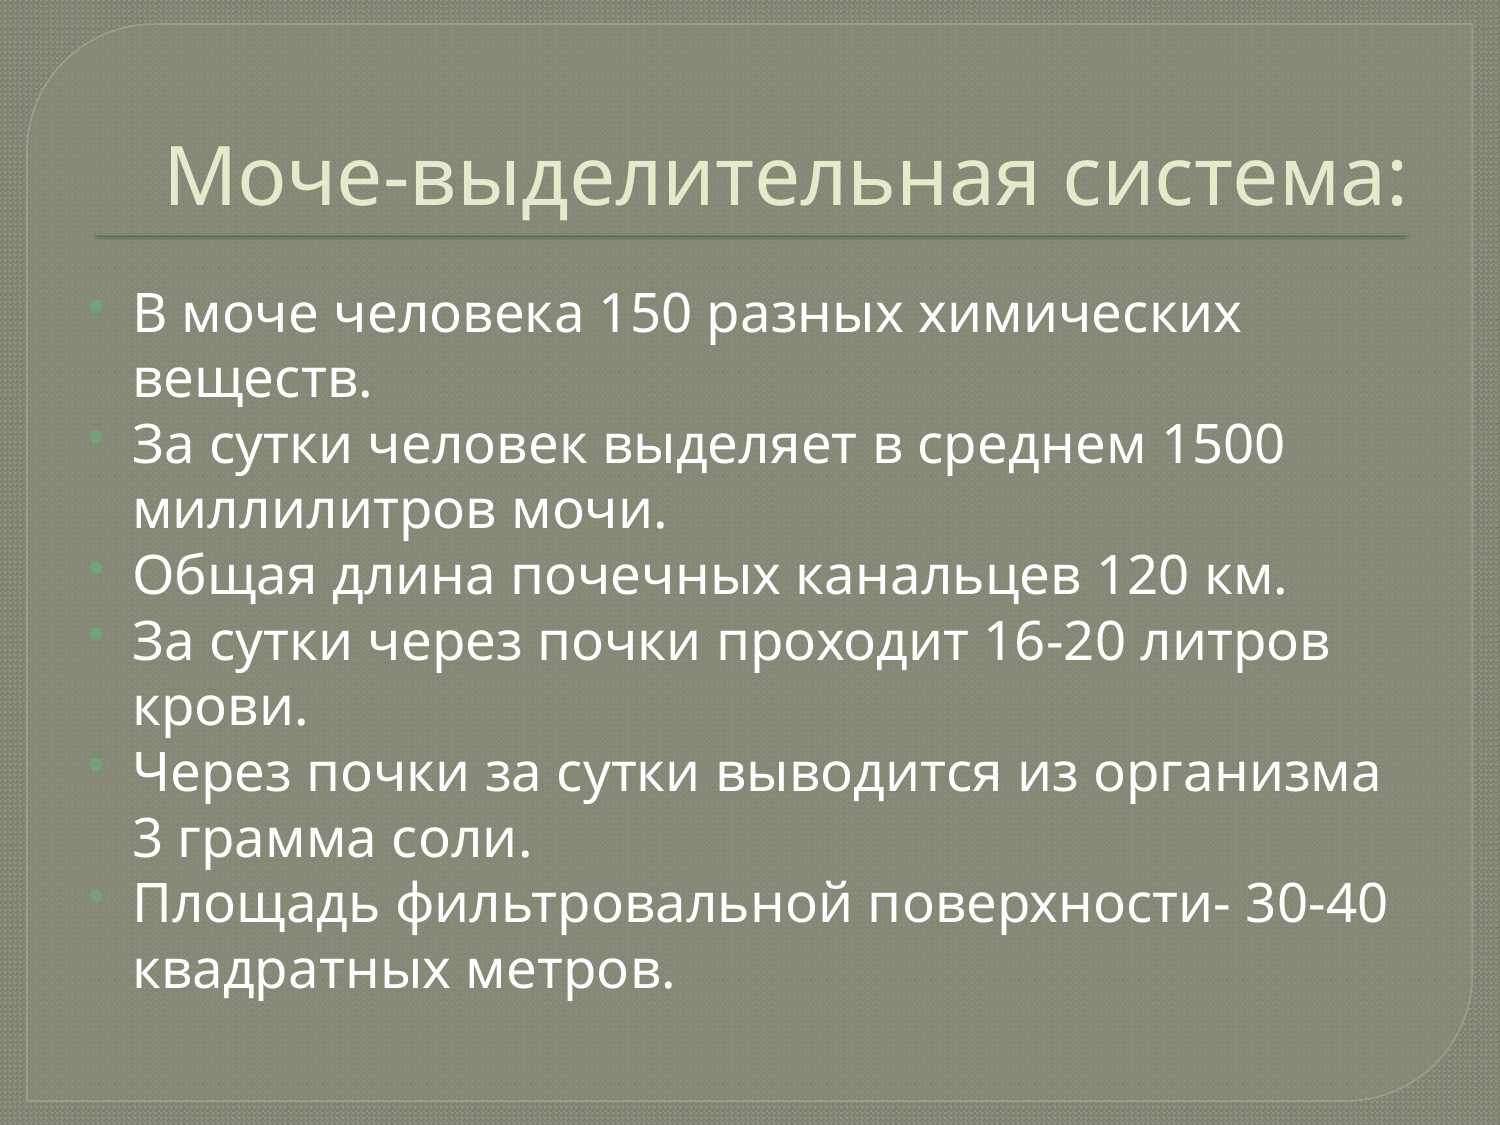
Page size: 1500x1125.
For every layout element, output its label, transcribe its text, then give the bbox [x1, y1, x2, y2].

list В моче человека 150 разных химических веществ. За сутки человек выделяет в среднем 1500 миллилитров мочи. Общая длина почечных канальцев 120 км. За сутки через почки проходит 16-20 литров крови. Через почки за сутки выводится из организма 3 грамма соли. Площадь фильтровальной поверхности- 30-40 квадратных метров. [75, 270, 1425, 1013]
title Моче-выделительная система: [75, 41, 1425, 230]
